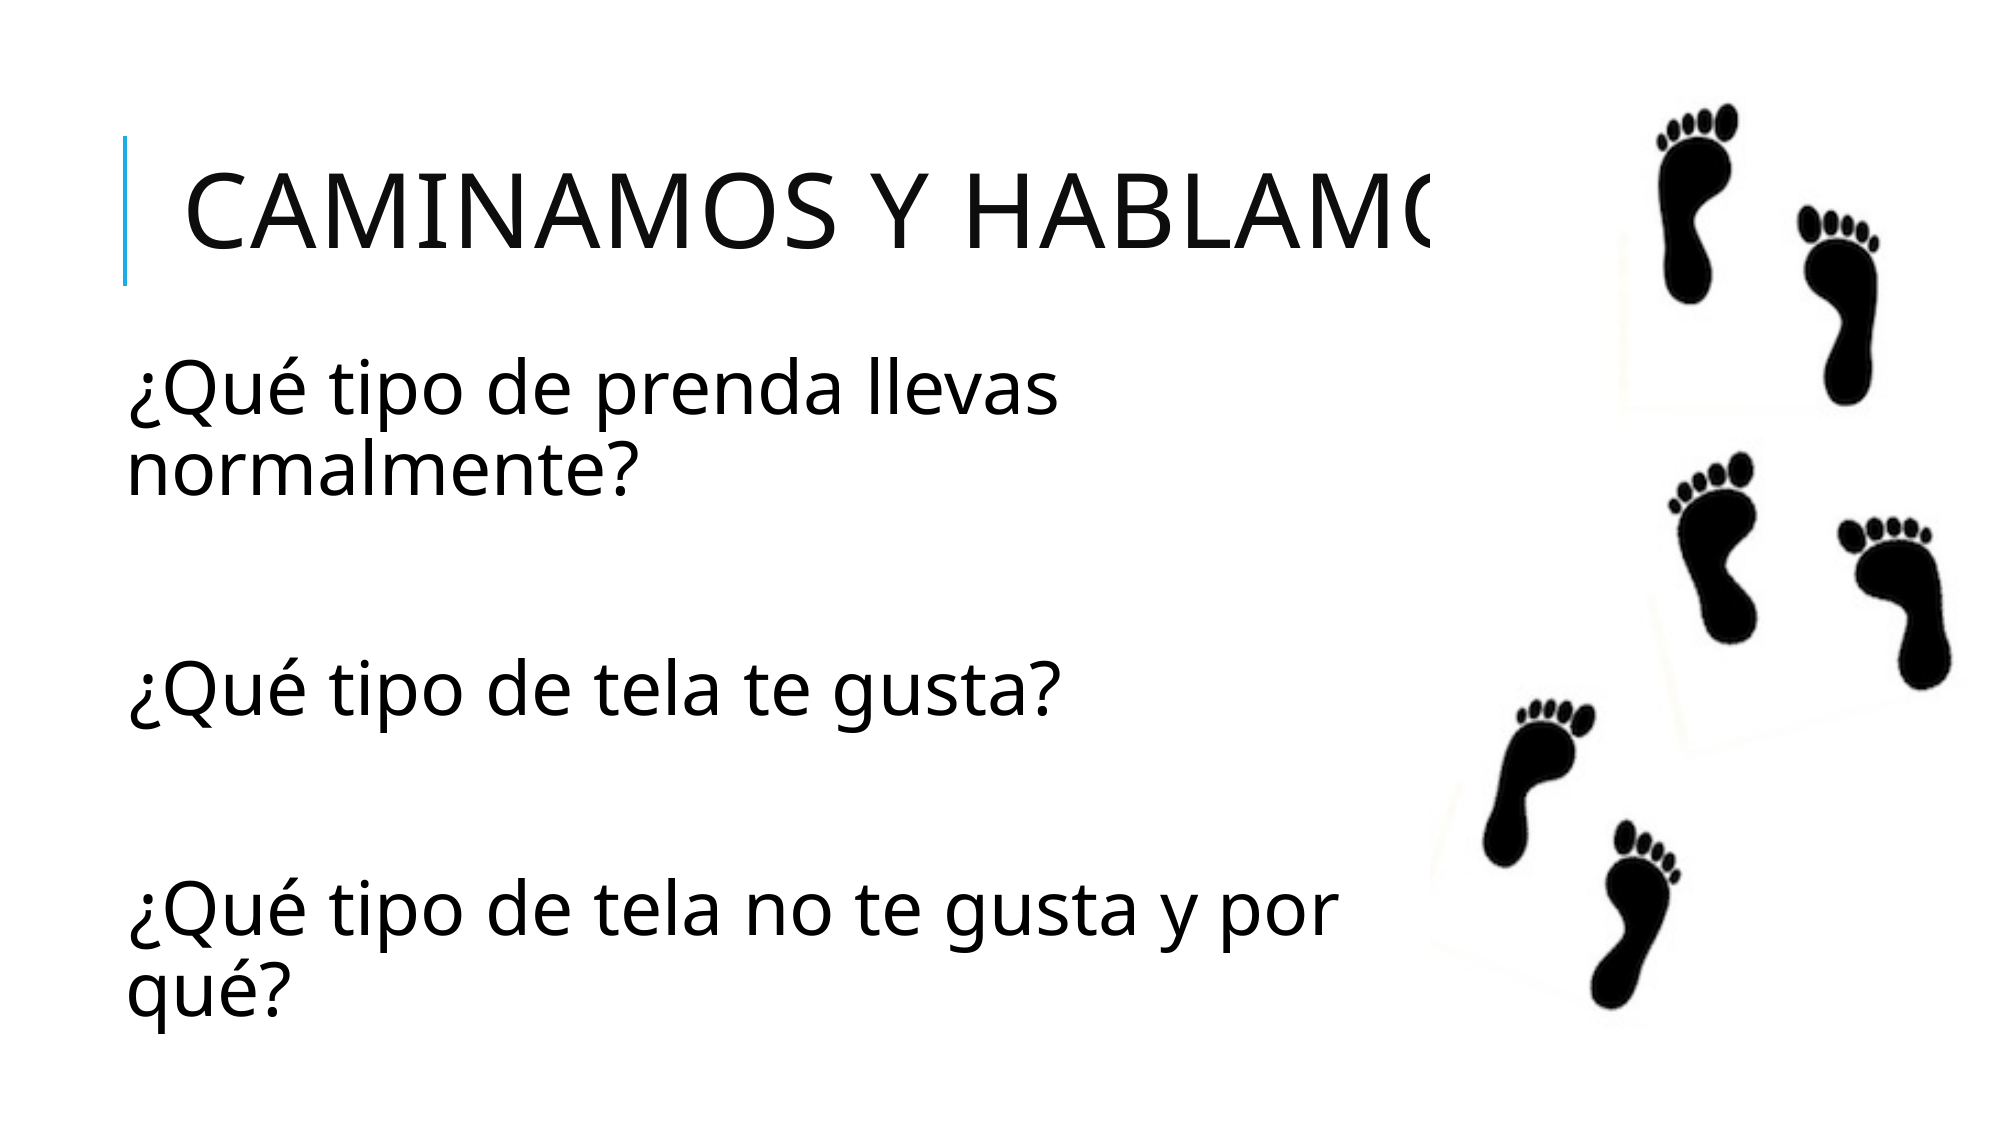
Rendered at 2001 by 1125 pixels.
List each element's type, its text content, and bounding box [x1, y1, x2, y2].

list ¿Qué tipo de prenda llevas normalmente? ¿Qué tipo de tela te gusta? ¿Qué tipo de tela no te gusta y por qué? [102, 341, 1423, 1002]
picture [1430, 95, 1967, 1038]
title Caminamos y hablamos [168, 96, 1425, 341]
